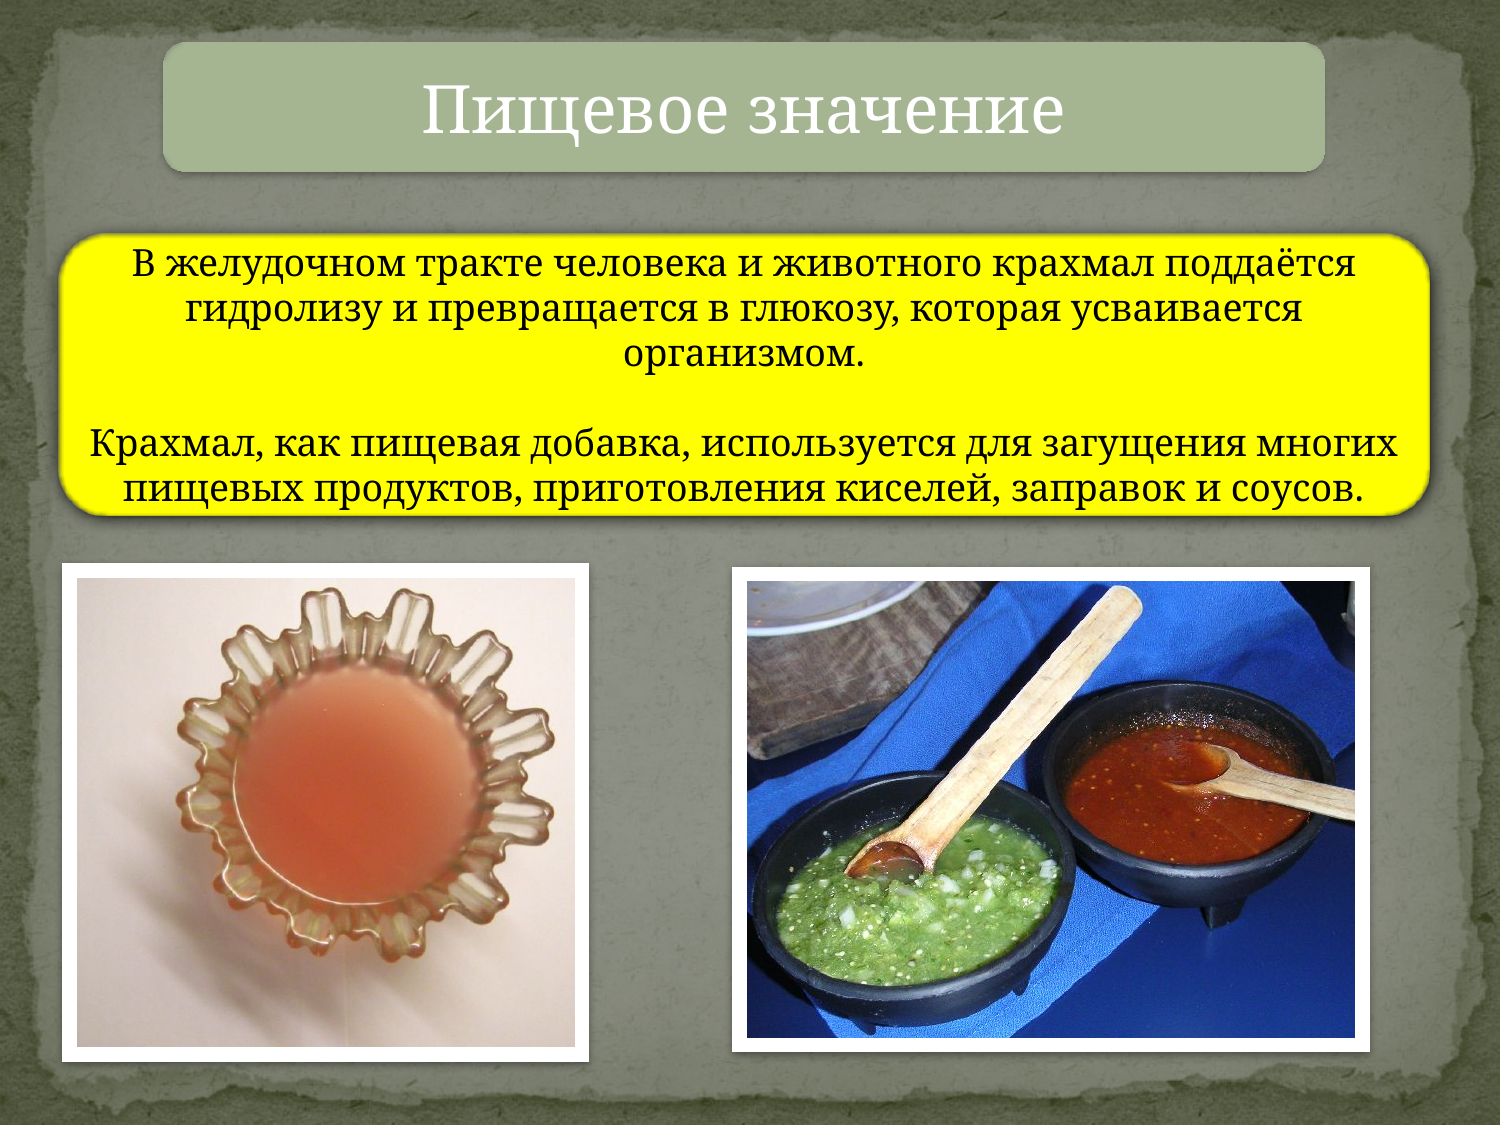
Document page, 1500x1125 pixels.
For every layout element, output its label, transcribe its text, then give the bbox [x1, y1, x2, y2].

text_box Пищевое значение [159, 38, 1330, 177]
picture [747, 581, 1355, 1038]
picture [77, 578, 575, 1047]
text_box В желудочном тракте человека и животного крахмал поддаётся гидролизу и превращается в глюкозу, которая усваивается организмом. Крахмал, как пищевая добавка, используется для загущения многих пищевых продуктов, приготовления киселей, заправок и соусов. [59, 234, 1431, 517]
